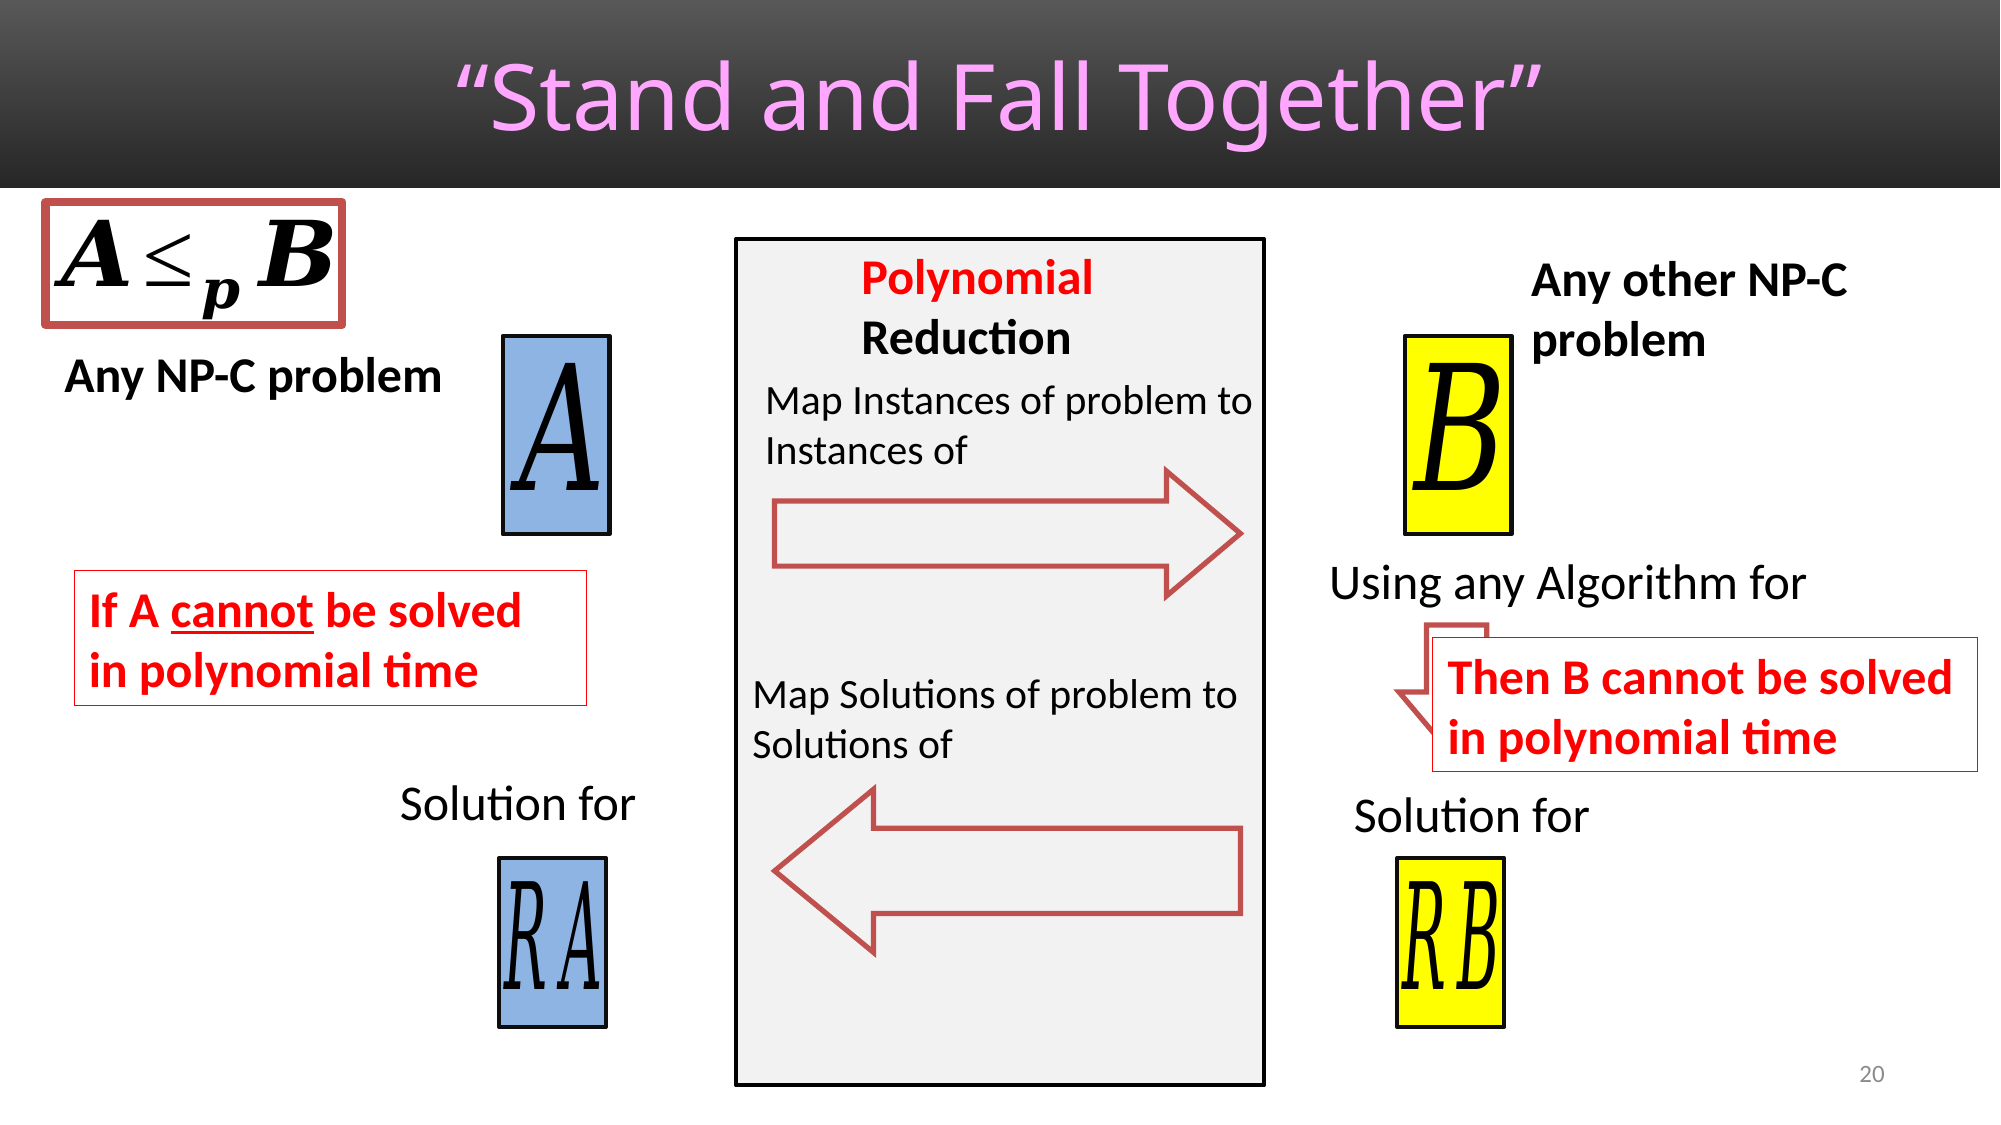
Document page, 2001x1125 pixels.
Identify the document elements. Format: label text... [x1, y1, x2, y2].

text_box Then B cannot be solved in polynomial time [1432, 637, 1978, 772]
text_box [774, 789, 1241, 953]
text_box [1399, 624, 1487, 732]
text_box [774, 471, 1241, 596]
text_box If A cannot be solved in polynomial time [74, 570, 587, 706]
text_box [734, 237, 1266, 1087]
title “Stand and Fall Together” [99, 24, 1900, 163]
text_box Polynomial Reduction [846, 236, 1109, 372]
slide_number 20 [1433, 1042, 1900, 1103]
text_box Any NP-C problem [49, 335, 478, 410]
text_box Any other NP-C problem [1516, 238, 1983, 374]
